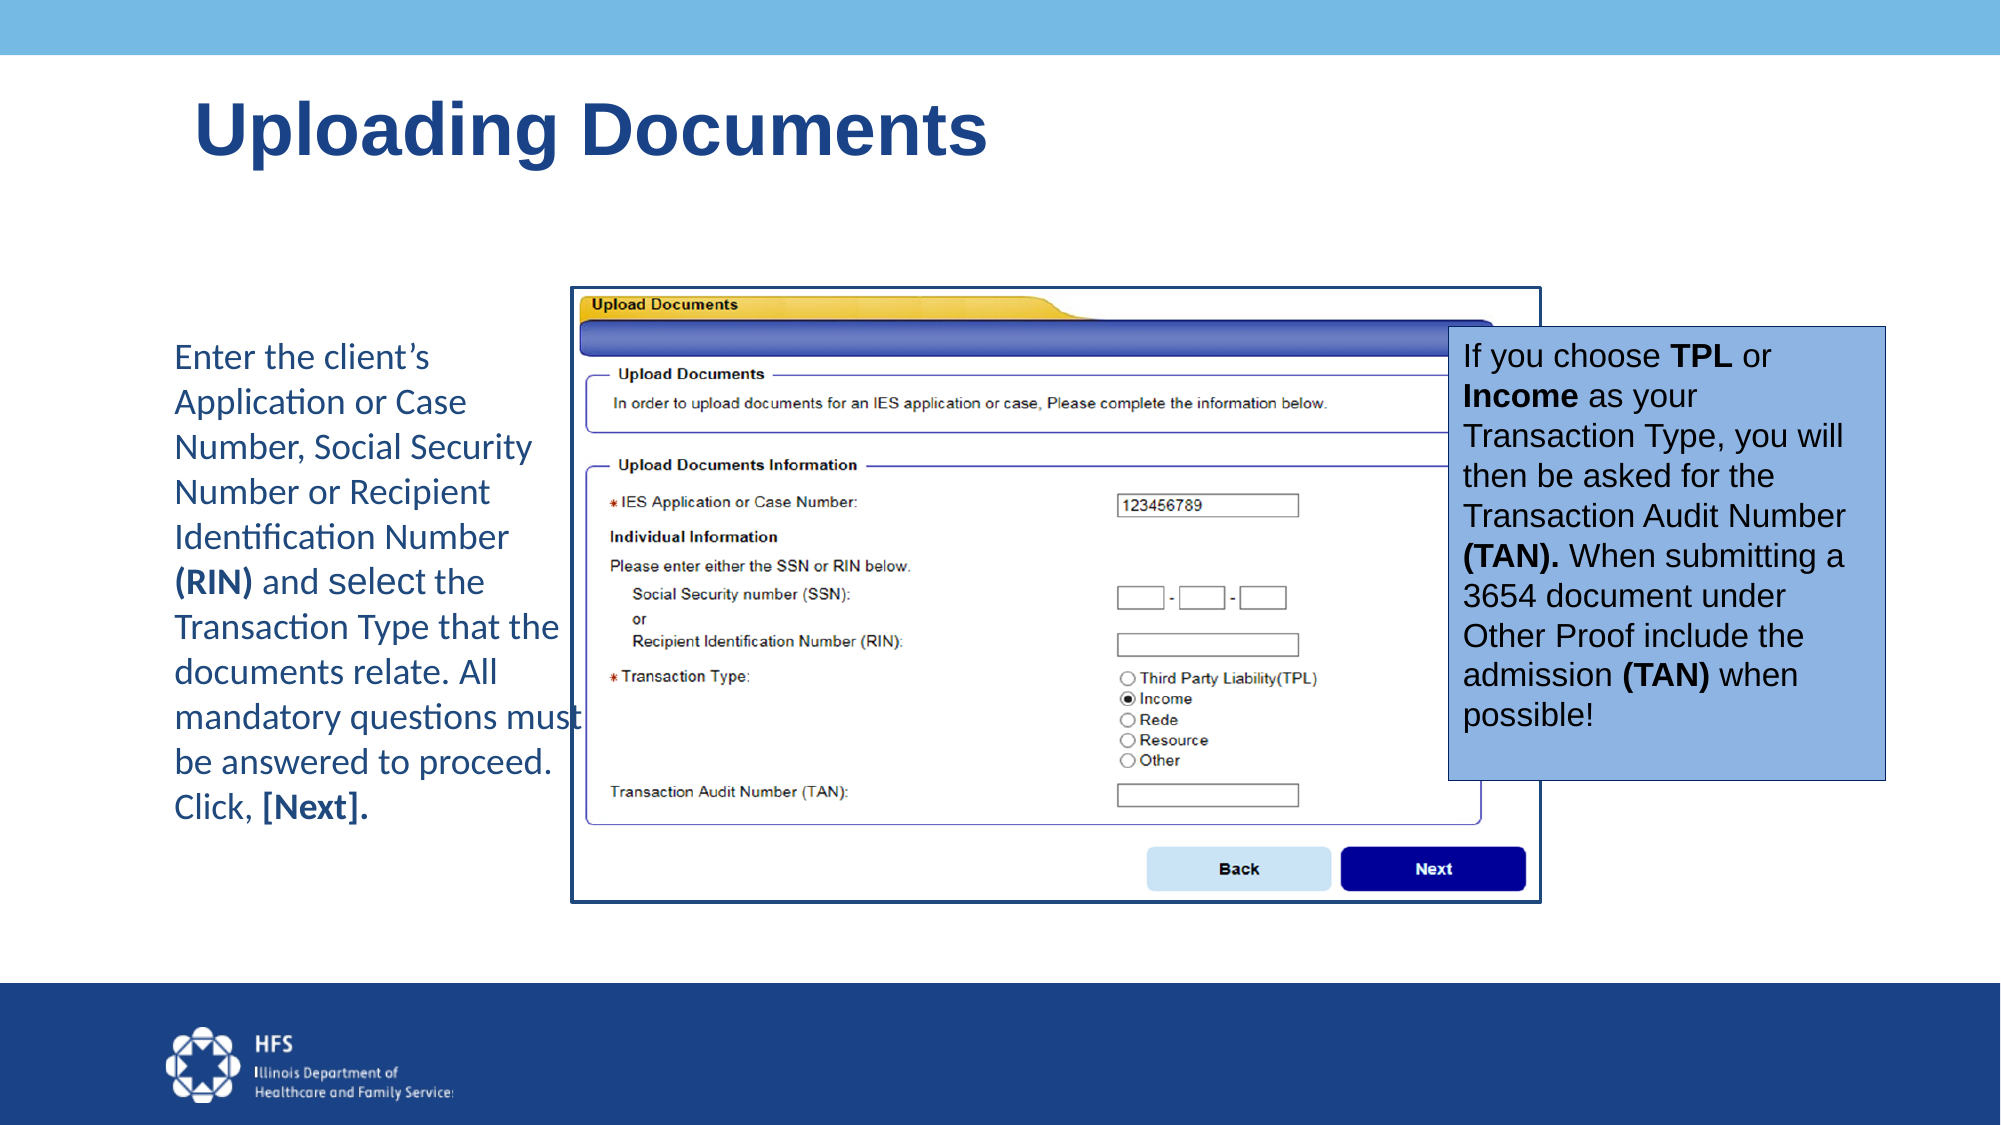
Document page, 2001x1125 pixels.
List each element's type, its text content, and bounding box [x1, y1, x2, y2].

text_box Enter the client’s Application or Case Number, Social Security Number or Recipient Identification Number (RIN) and select the Transaction Type that the documents relate. All mandatory questions must be answered to proceed. Click, [Next]. [159, 324, 568, 835]
text_box If you choose TPL or Income as your Transaction Type, you will then be asked for the Transaction Audit Number (TAN). When submitting a 3654 document under Other Proof include the admission (TAN) when possible! [1543, 326, 1886, 781]
title Uploading Documents [194, 80, 1863, 299]
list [573, 288, 1539, 901]
